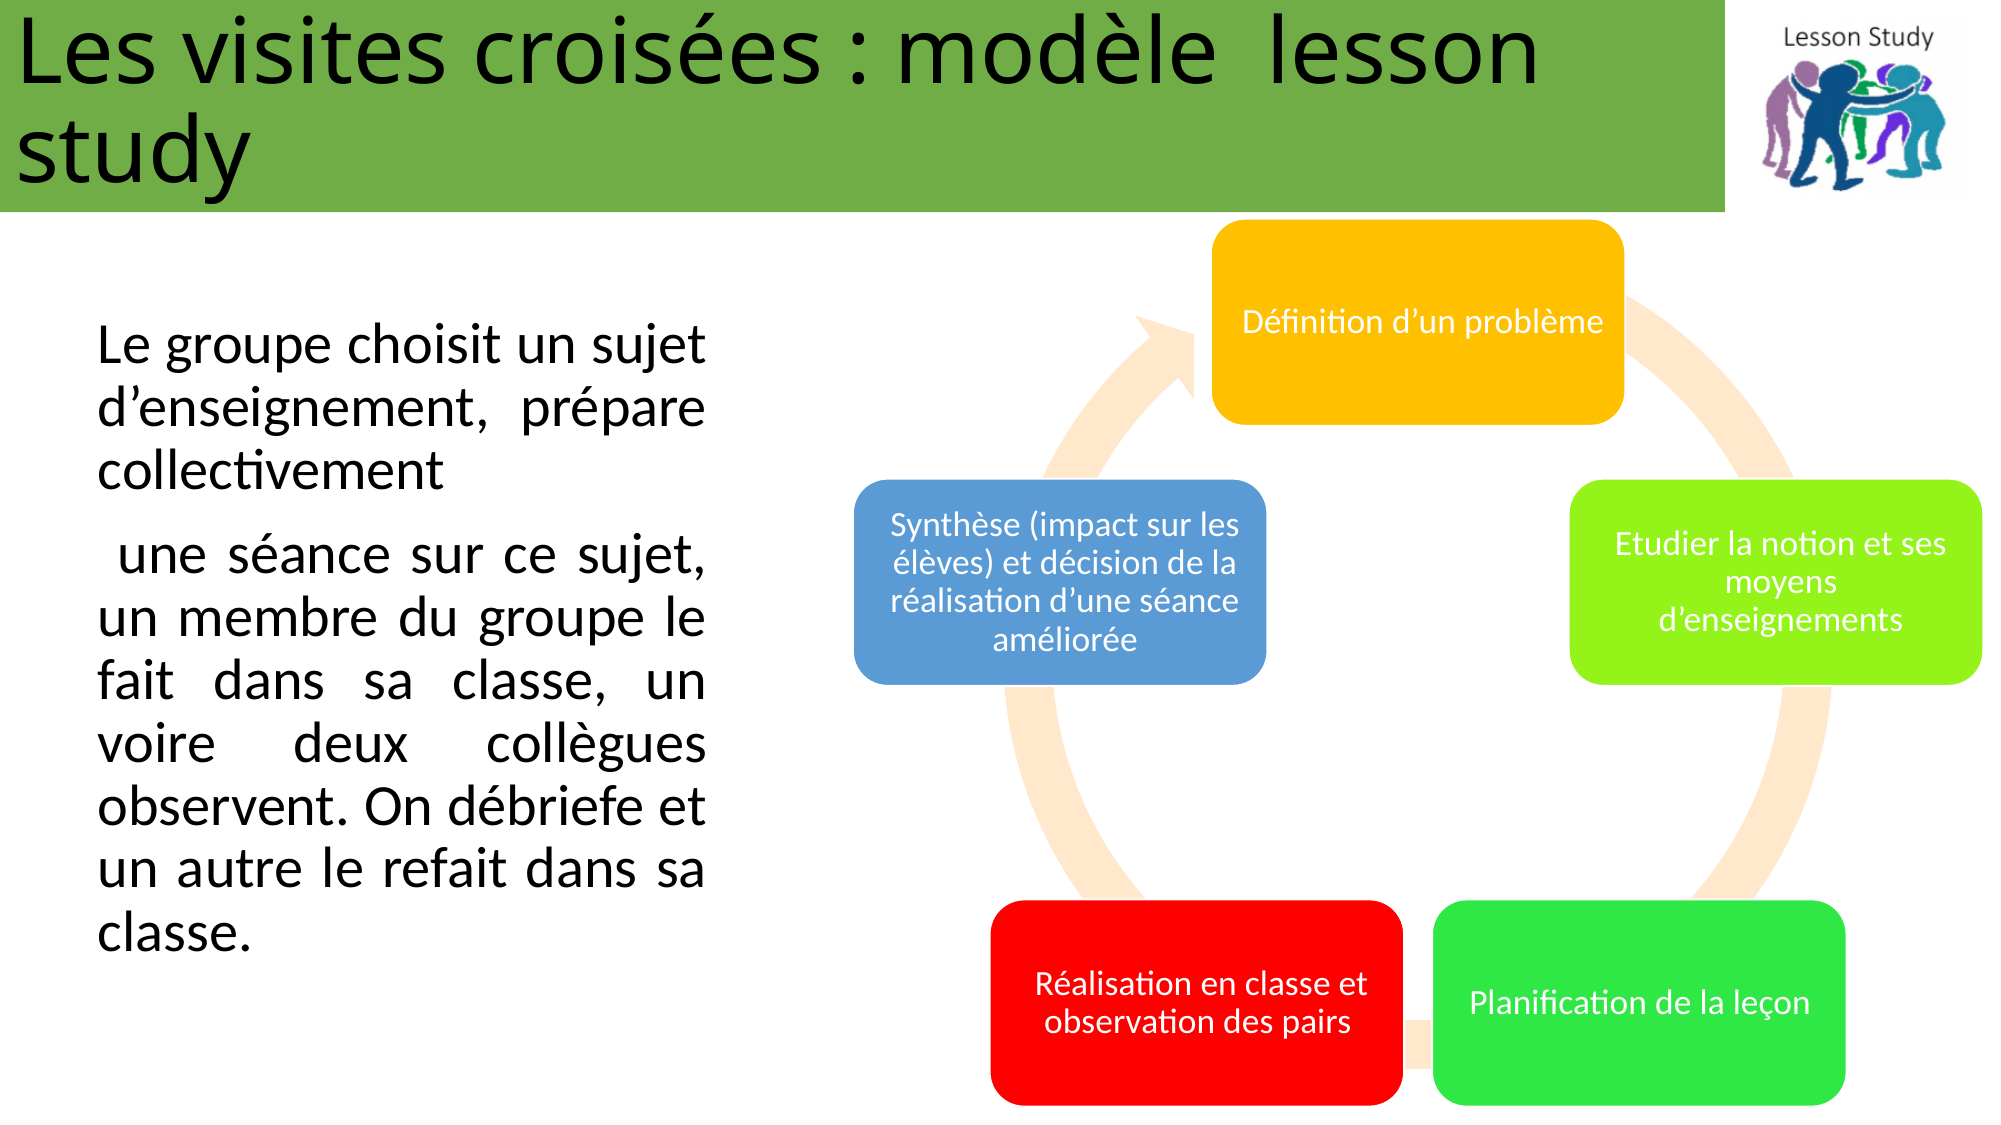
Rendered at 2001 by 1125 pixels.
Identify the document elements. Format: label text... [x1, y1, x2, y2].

title Les visites croisées : modèle lesson study [0, 0, 1725, 213]
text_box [751, 218, 2000, 1107]
picture [1748, 18, 1970, 199]
list Le groupe choisit un sujet d’enseignement, prépare collectivement une séance sur ce sujet, un membre du groupe le fait dans sa classe, un voire deux collègues observent. On débriefe et un autre le refait dans sa classe. [82, 305, 723, 1020]
